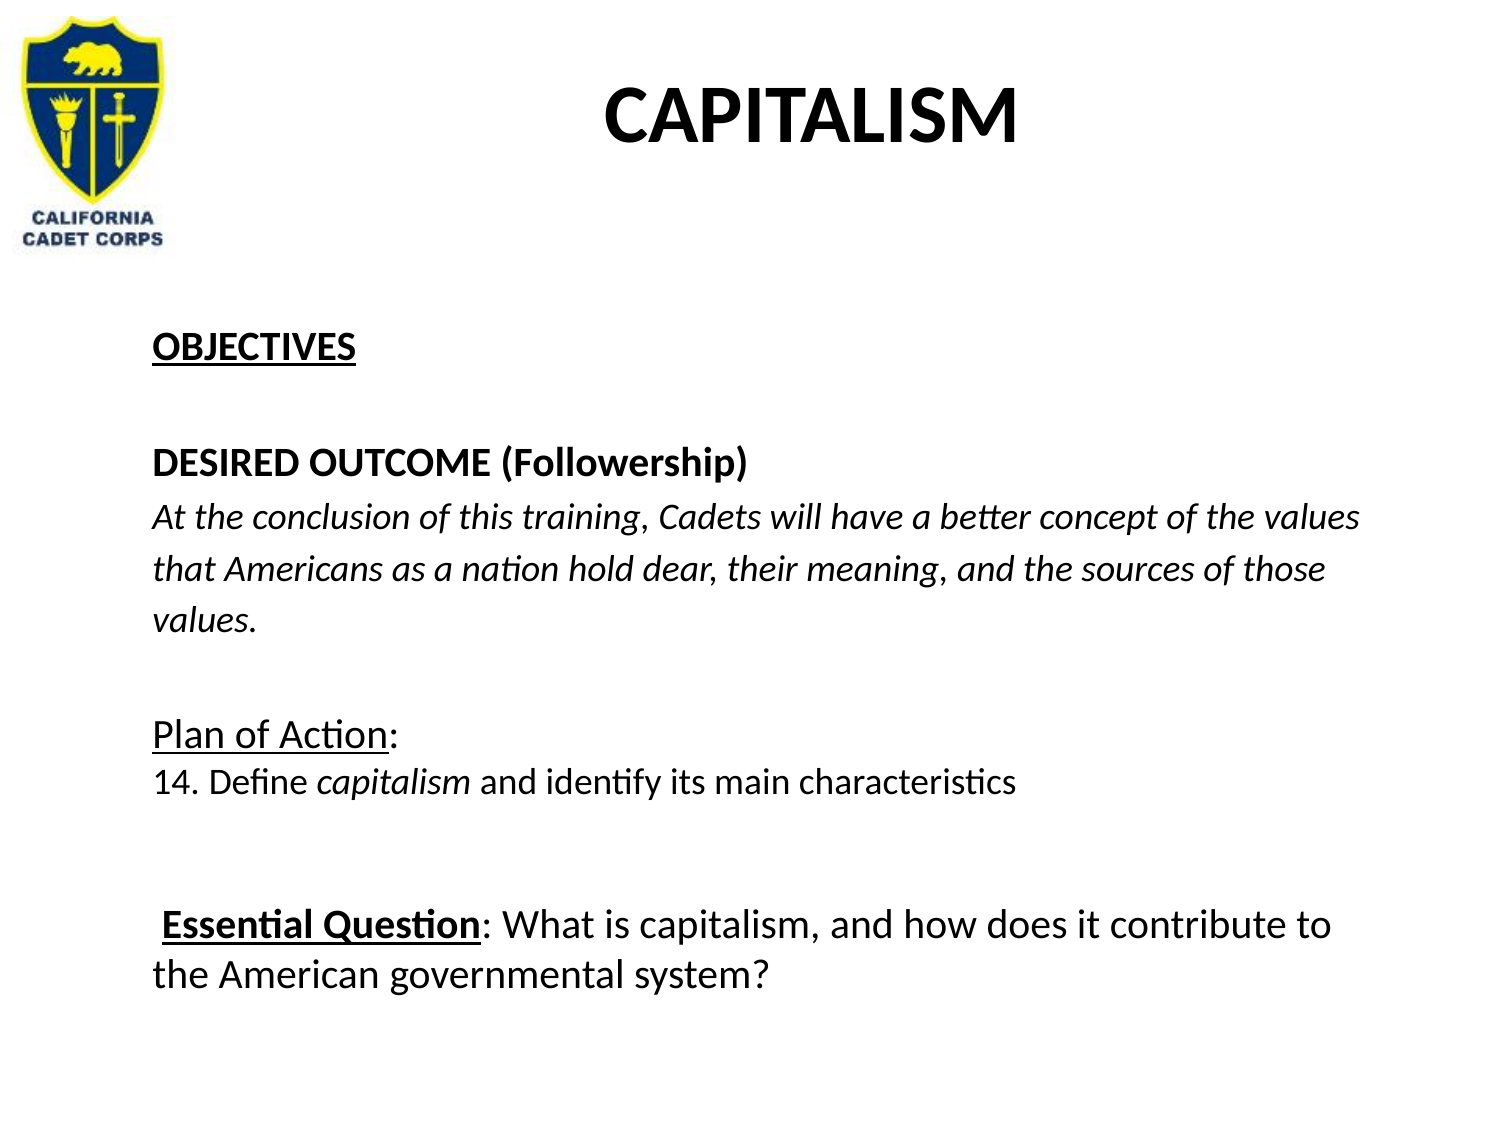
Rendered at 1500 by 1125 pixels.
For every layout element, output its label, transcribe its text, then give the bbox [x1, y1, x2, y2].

picture [0, 16, 186, 261]
title Capitalism [174, 51, 1450, 189]
text_box OBJECTIVES DESIRED OUTCOME (Followership) At the conclusion of this training, Cadets will have a better concept of the values that Americans as a nation hold dear, their meaning, and the sources of those values. Plan of Action: Define capitalism and identify its main characteristics Essential Question: What is capitalism, and how does it contribute to the American governmental system? [137, 262, 1413, 1005]
